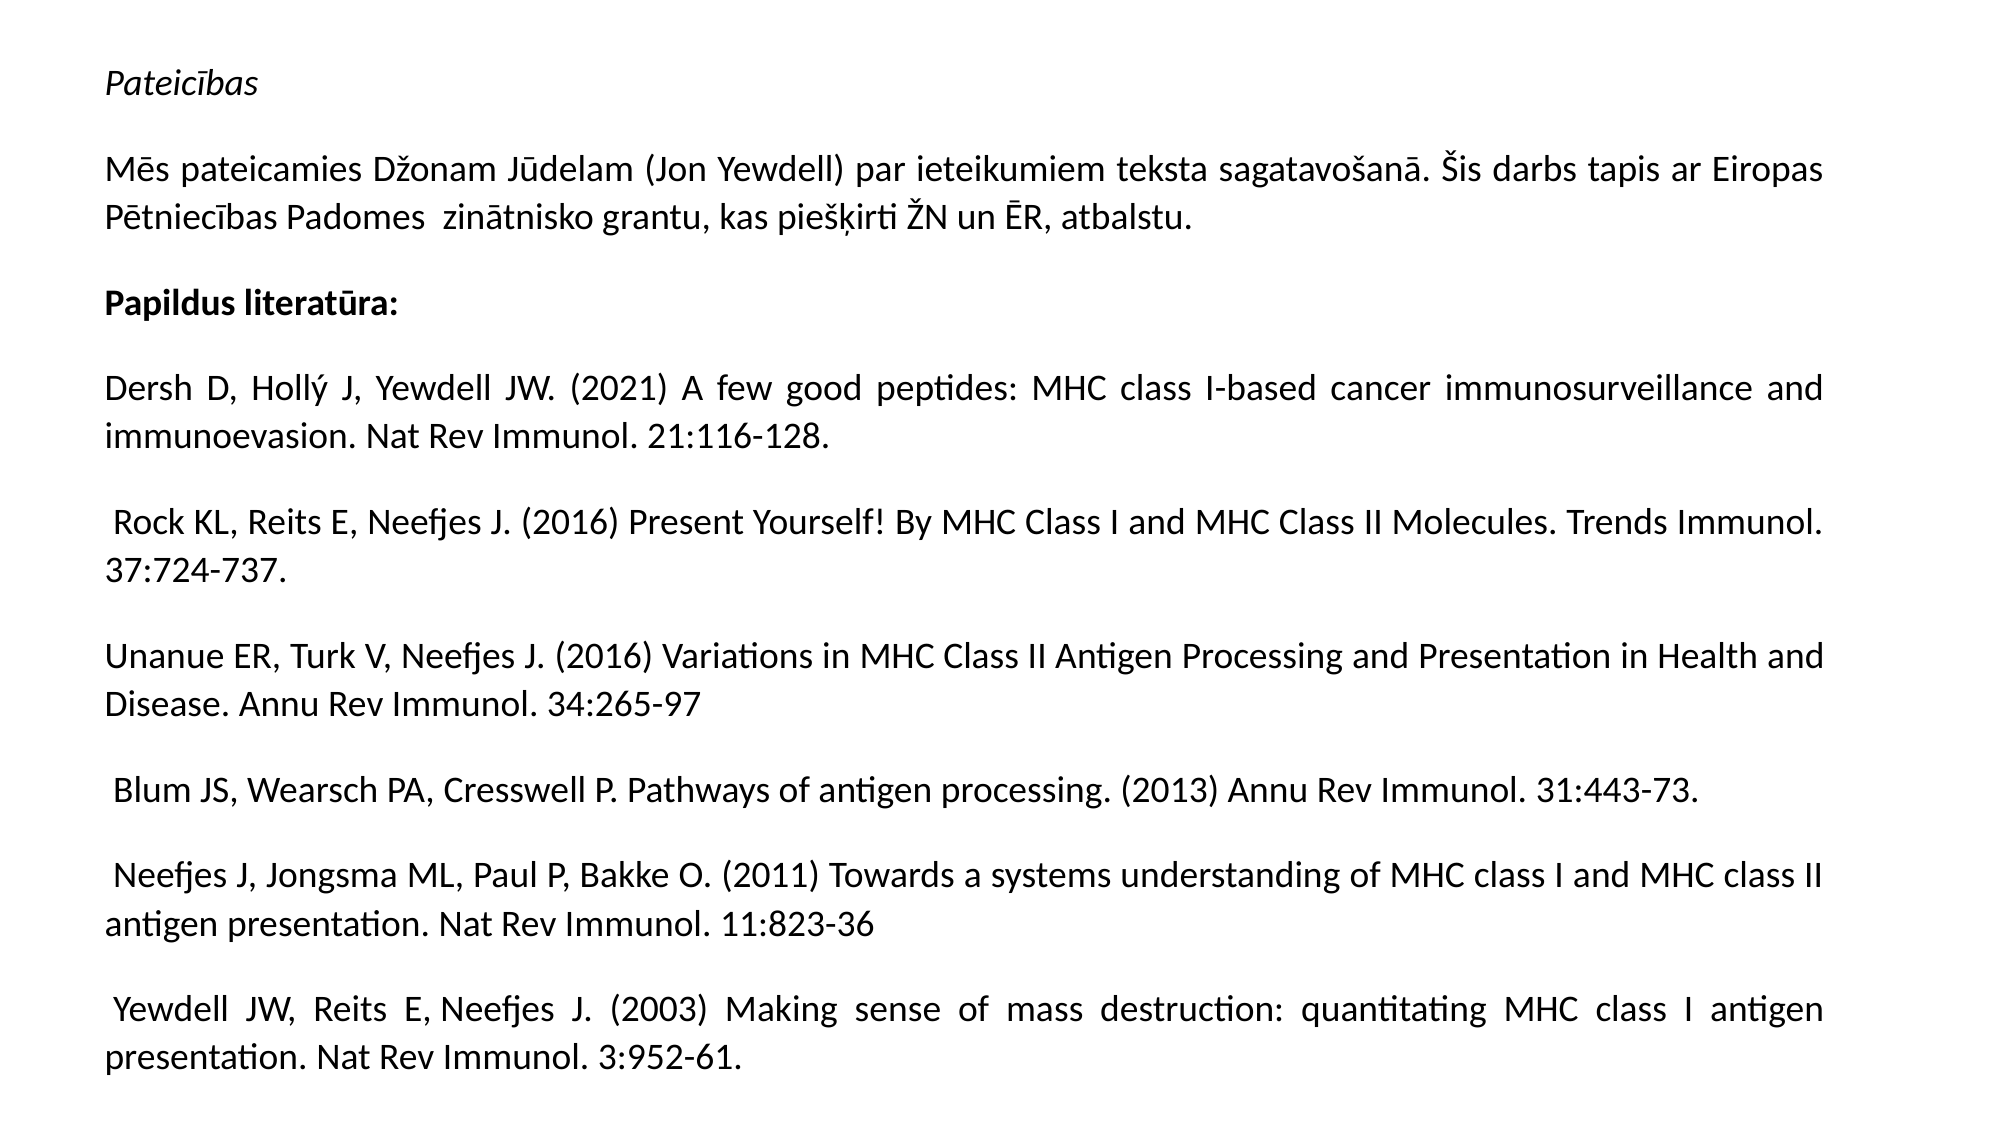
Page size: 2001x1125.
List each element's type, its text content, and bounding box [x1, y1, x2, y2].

list Pateicības Mēs pateicamies Džonam Jūdelam (Jon Yewdell) par ieteikumiem teksta sagatavošanā. Šis darbs tapis ar Eiropas Pētniecības Padomes zinātnisko grantu, kas piešķirti ŽN un ĒR, atbalstu. Papildus literatūra: Dersh D, Hollý J, Yewdell JW. (2021) A few good peptides: MHC class I-based cancer immunosurveillance and immunoevasion. Nat Rev Immunol. 21:116-128. Rock KL, Reits E, Neefjes J. (2016) Present Yourself! By MHC Class I and MHC Class II Molecules. Trends Immunol. 37:724-737. Unanue ER, Turk V, Neefjes J. (2016) Variations in MHC Class II Antigen Processing and Presentation in Health and Disease. Annu Rev Immunol. 34:265-97 Blum JS, Wearsch PA, Cresswell P. Pathways of antigen processing. (2013) Annu Rev Immunol. 31:443-73. Neefjes J, Jongsma ML, Paul P, Bakke O. (2011) Towards a systems understanding of MHC class I and MHC class II antigen presentation. Nat Rev Immunol. 11:823-36 Yewdell JW, Reits E, Neefjes J. (2003) Making sense of mass destruction: quantitating MHC class I antigen presentation. Nat Rev Immunol. 3:952-61. [89, 47, 1841, 1078]
